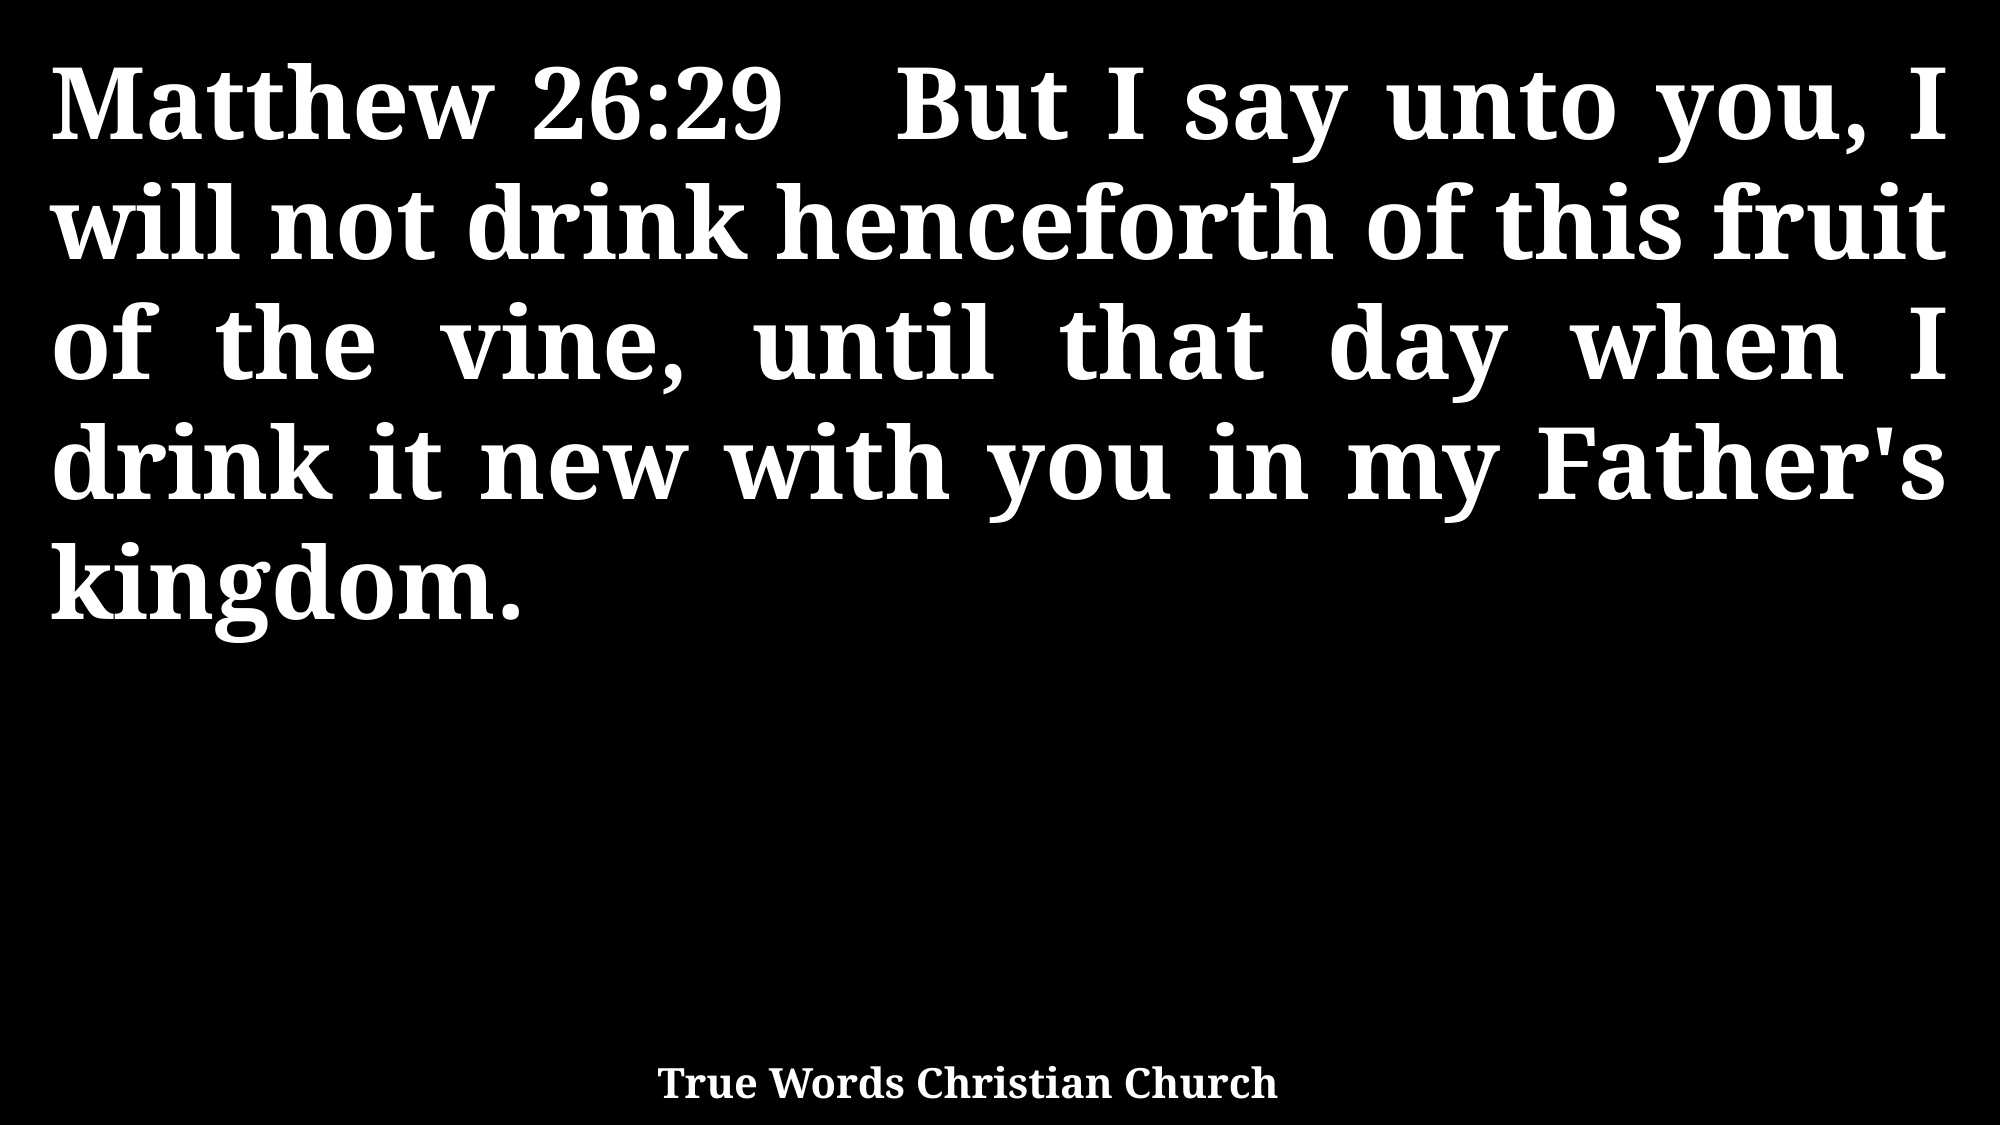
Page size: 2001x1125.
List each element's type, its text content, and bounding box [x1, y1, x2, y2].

text_box Matthew 26:29 But I say unto you, I will not drink henceforth of this fruit of the vine, until that day when I drink it new with you in my Father's kingdom. [35, 32, 1965, 647]
text_box True Words Christian Church [642, 1049, 1294, 1114]
